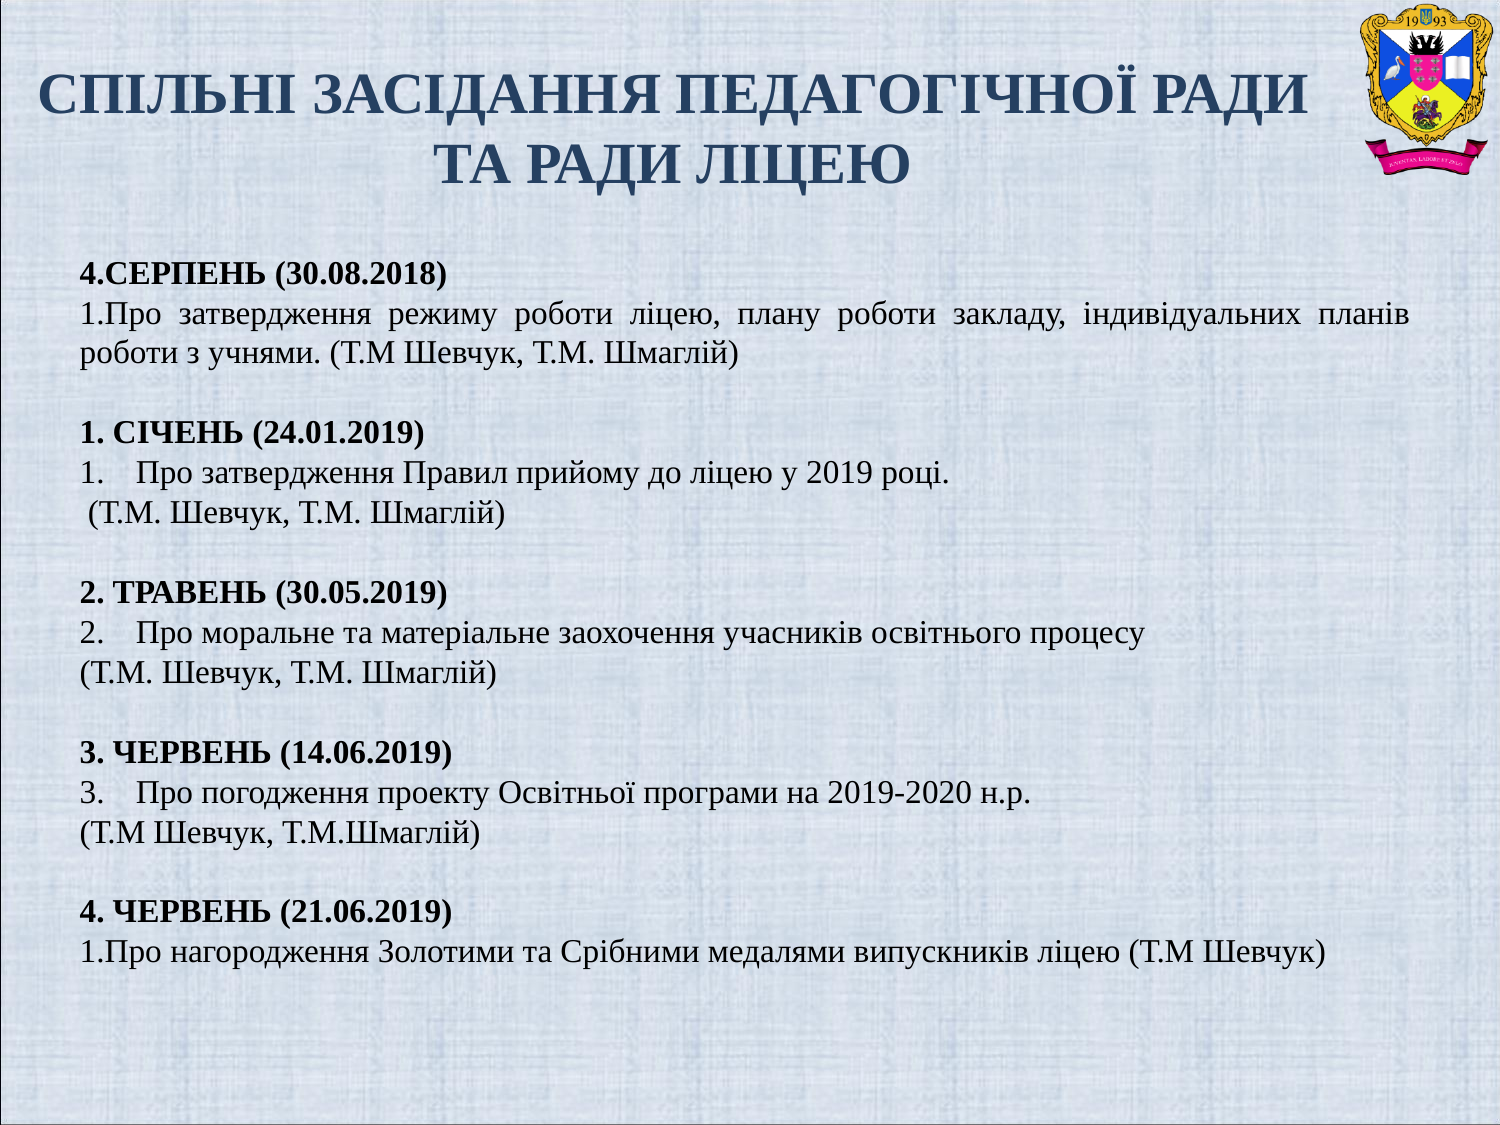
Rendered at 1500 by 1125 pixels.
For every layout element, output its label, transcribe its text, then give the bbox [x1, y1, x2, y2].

picture [0, 0, 1500, 1125]
text_box СПІЛЬНІ ЗАСІДАННЯ ПЕДАГОГІЧНОЇ РАДИ ТА РАДИ ЛІЦЕЮ [1, 4, 1359, 195]
text_box 4.СЕРПЕНЬ (30.08.2018) 1.Про затвердження режиму роботи ліцею, плану роботи закладу, індивідуальних планів роботи з учнями. (Т.М Шевчук, Т.М. Шмаглій) 1. СІЧЕНЬ (24.01.2019) Про затвердження Правил прийому до ліцею у 2019 році. (Т.М. Шевчук, Т.М. Шмаглій) 2. ТРАВЕНЬ (30.05.2019) Про моральне та матеріальне заохочення учасників освітнього процесу (Т.М. Шевчук, Т.М. Шмаглій) 3. ЧЕРВЕНЬ (14.06.2019) Про погодження проекту Освітньої програми на 2019-2020 н.р. (Т.М Шевчук, Т.М.Шмаглій) 4. ЧЕРВЕНЬ (21.06.2019) 1.Про нагородження Золотими та Срібними медалями випускників ліцею (Т.М Шевчук) [64, 243, 1427, 977]
